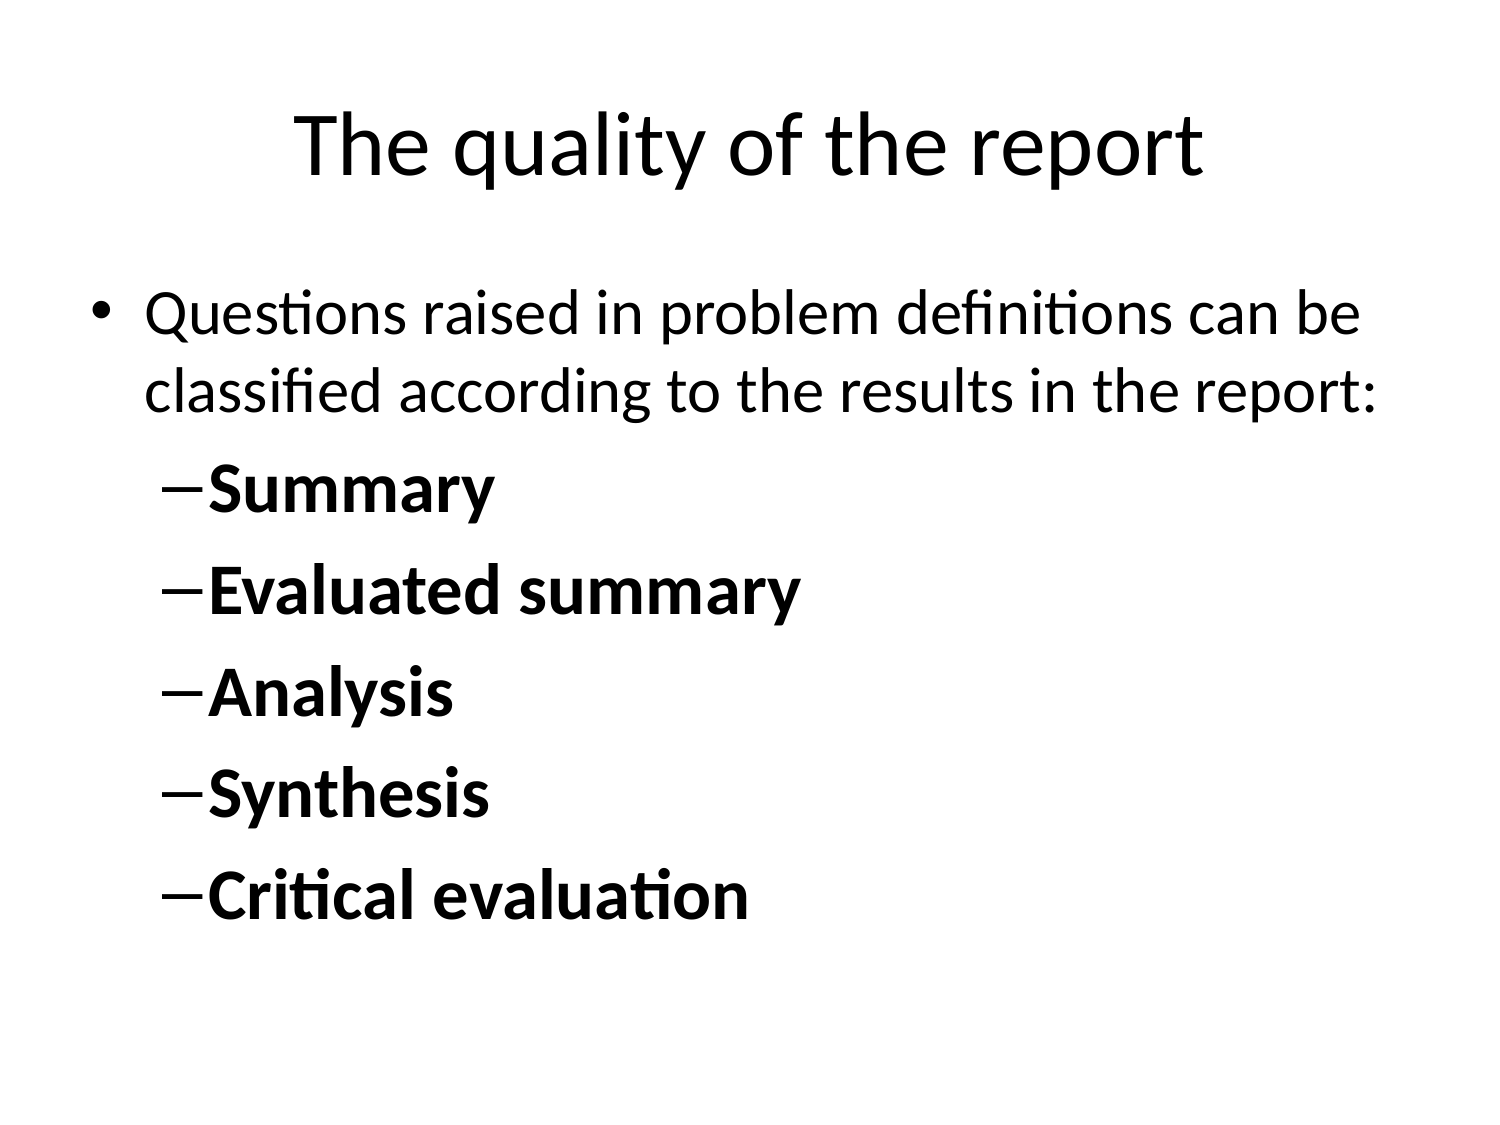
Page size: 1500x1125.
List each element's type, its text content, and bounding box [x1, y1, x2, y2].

list Questions raised in problem definitions can be classified according to the results in the report: Summary Evaluated summary Analysis Synthesis Critical evaluation [75, 262, 1425, 1005]
title The quality of the report [75, 45, 1425, 233]
